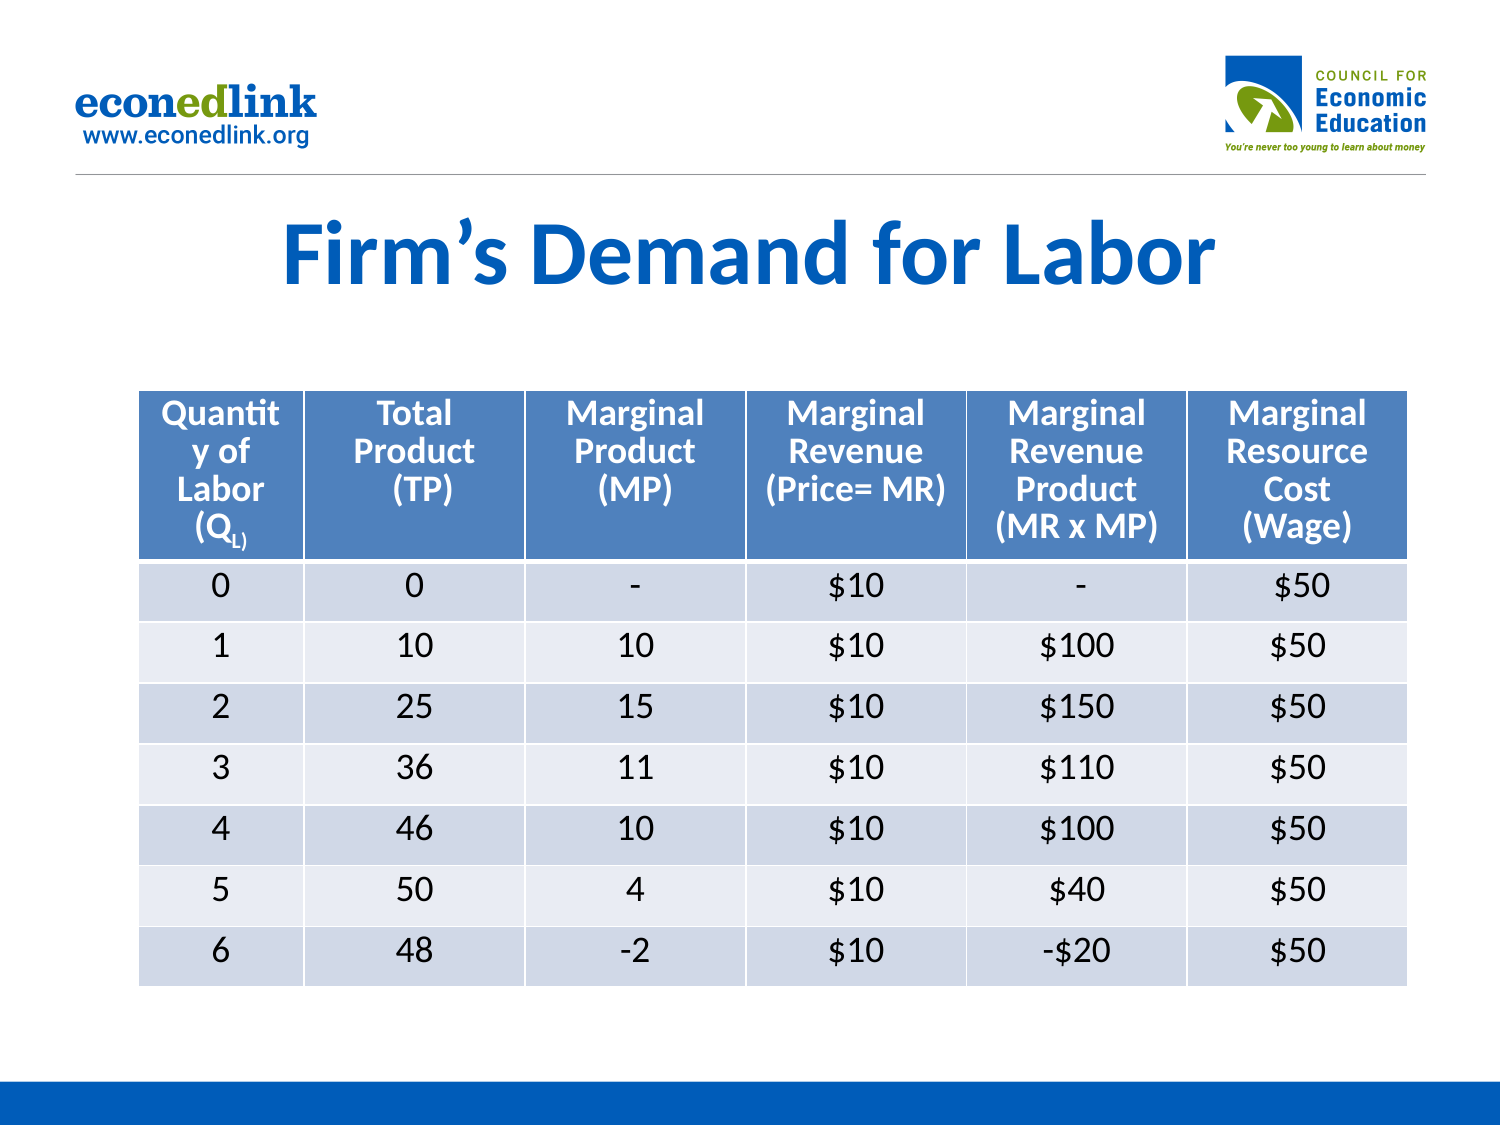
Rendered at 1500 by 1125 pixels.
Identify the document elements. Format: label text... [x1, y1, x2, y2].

table_header Marginal Revenue (Price= MR) [747, 391, 966, 559]
table_cell $50 [1188, 806, 1407, 865]
table_header Marginal Revenue Product (MR x MP) [967, 391, 1186, 559]
table_cell $50 [1188, 866, 1407, 926]
table_cell $50 [1188, 564, 1407, 621]
table_cell -$20 [967, 927, 1186, 986]
table_cell $10 [747, 684, 966, 743]
table_cell $40 [967, 866, 1186, 926]
table_cell $50 [1188, 623, 1407, 682]
table_cell $10 [747, 564, 966, 621]
table_cell $100 [967, 623, 1186, 682]
table_cell 10 [526, 806, 745, 865]
table_cell $110 [967, 745, 1186, 804]
table_cell $10 [747, 866, 966, 926]
table_header Quantity of Labor (QL) [139, 391, 303, 559]
table_cell 0 [139, 564, 303, 621]
table_cell $50 [1188, 927, 1407, 986]
table_cell $50 [1188, 745, 1407, 804]
table_cell $10 [747, 806, 966, 865]
table_cell 4 [139, 806, 303, 865]
table_header Total Product (TP) [305, 391, 524, 559]
table_cell 6 [139, 927, 303, 986]
table_header Marginal Resource Cost (Wage) [1188, 391, 1407, 559]
table_cell $100 [967, 806, 1186, 865]
table_cell $10 [747, 623, 966, 682]
table_cell 36 [305, 745, 524, 804]
table_cell - [526, 564, 745, 621]
table_cell 10 [526, 623, 745, 682]
table_cell 3 [139, 745, 303, 804]
title Firm’s Demand for Labor [74, 149, 1426, 338]
table_cell 11 [526, 745, 745, 804]
table_cell $10 [747, 927, 966, 986]
table_cell 15 [526, 684, 745, 743]
table_cell 2 [139, 684, 303, 743]
table_cell 46 [305, 806, 524, 865]
table_cell 48 [305, 927, 524, 986]
picture [0, 0, 1500, 1125]
table_cell 50 [305, 866, 524, 926]
table_cell 25 [305, 684, 524, 743]
table_cell 1 [139, 623, 303, 682]
table_cell 10 [305, 623, 524, 682]
table_cell 5 [139, 866, 303, 926]
table_cell -2 [526, 927, 745, 986]
table_cell 4 [526, 866, 745, 926]
table_cell 0 [305, 564, 524, 621]
table_header Marginal Product (MP) [526, 391, 745, 559]
table_cell $10 [747, 745, 966, 804]
table_cell $150 [967, 684, 1186, 743]
table_cell - [967, 564, 1186, 621]
table_cell $50 [1188, 684, 1407, 743]
